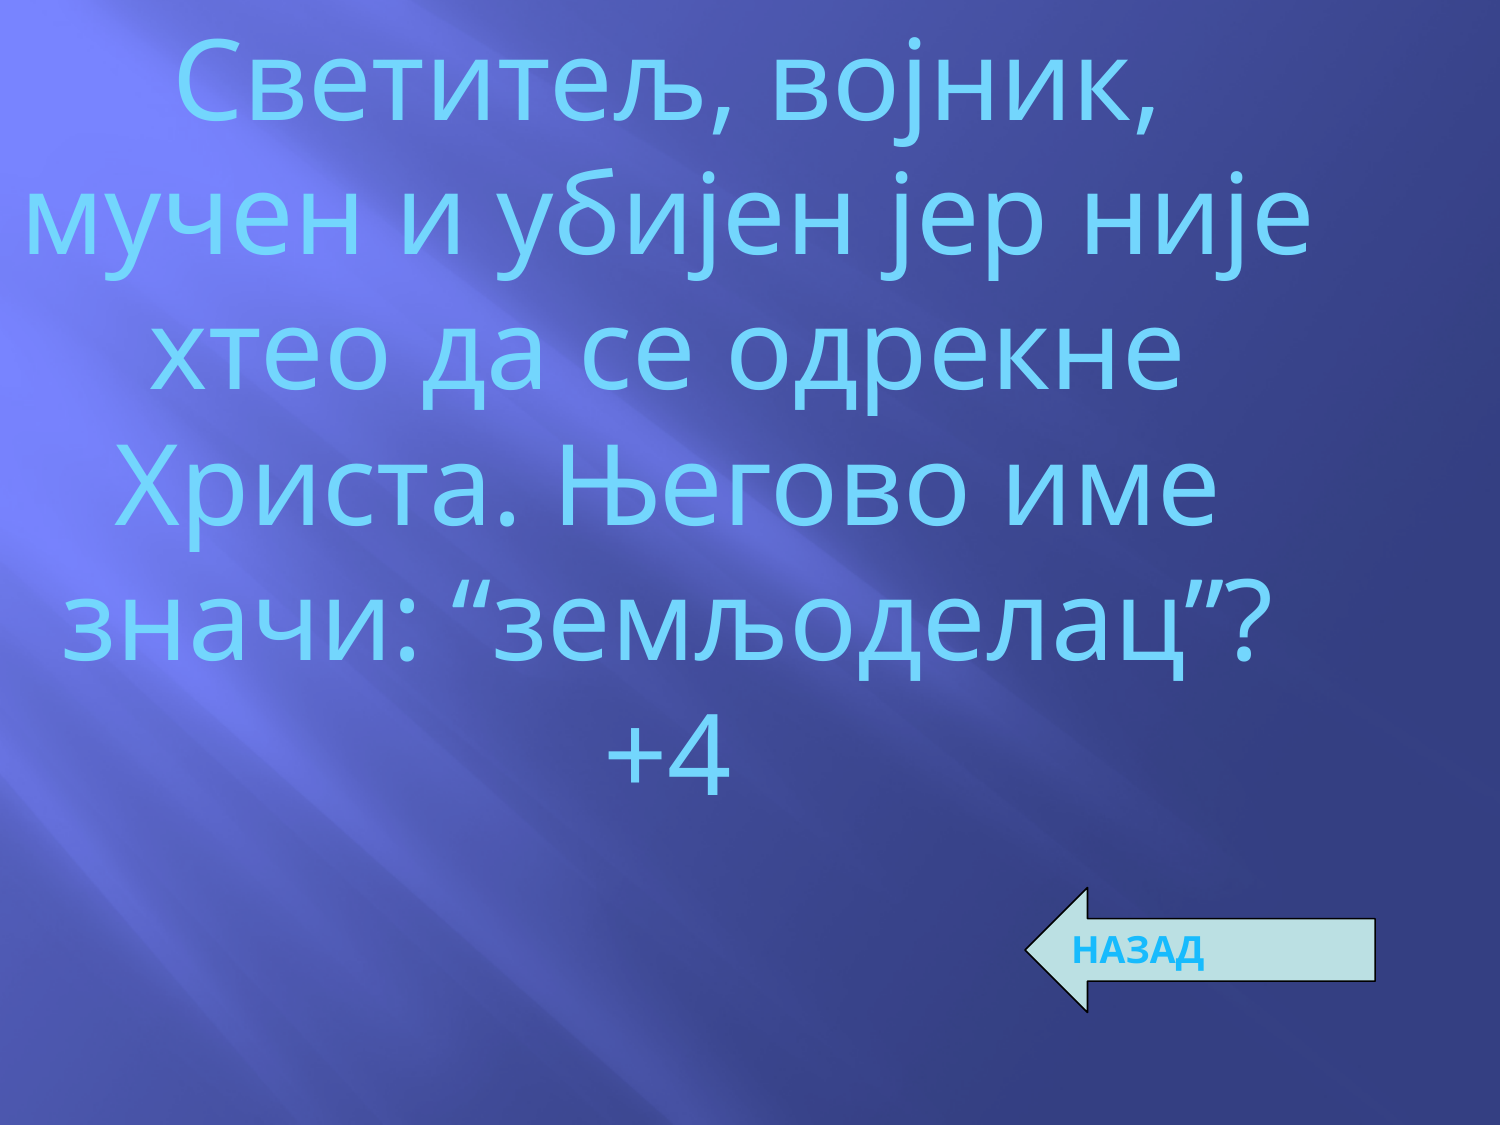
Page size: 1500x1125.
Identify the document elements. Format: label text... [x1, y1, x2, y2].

text_box НАЗАД [1025, 887, 1376, 1013]
text_box Светитељ, војник, мучен и убијен јер није хтео да се одрекне Христа. Његово име значи: “земљоделац”? +4 [0, 0, 1336, 960]
